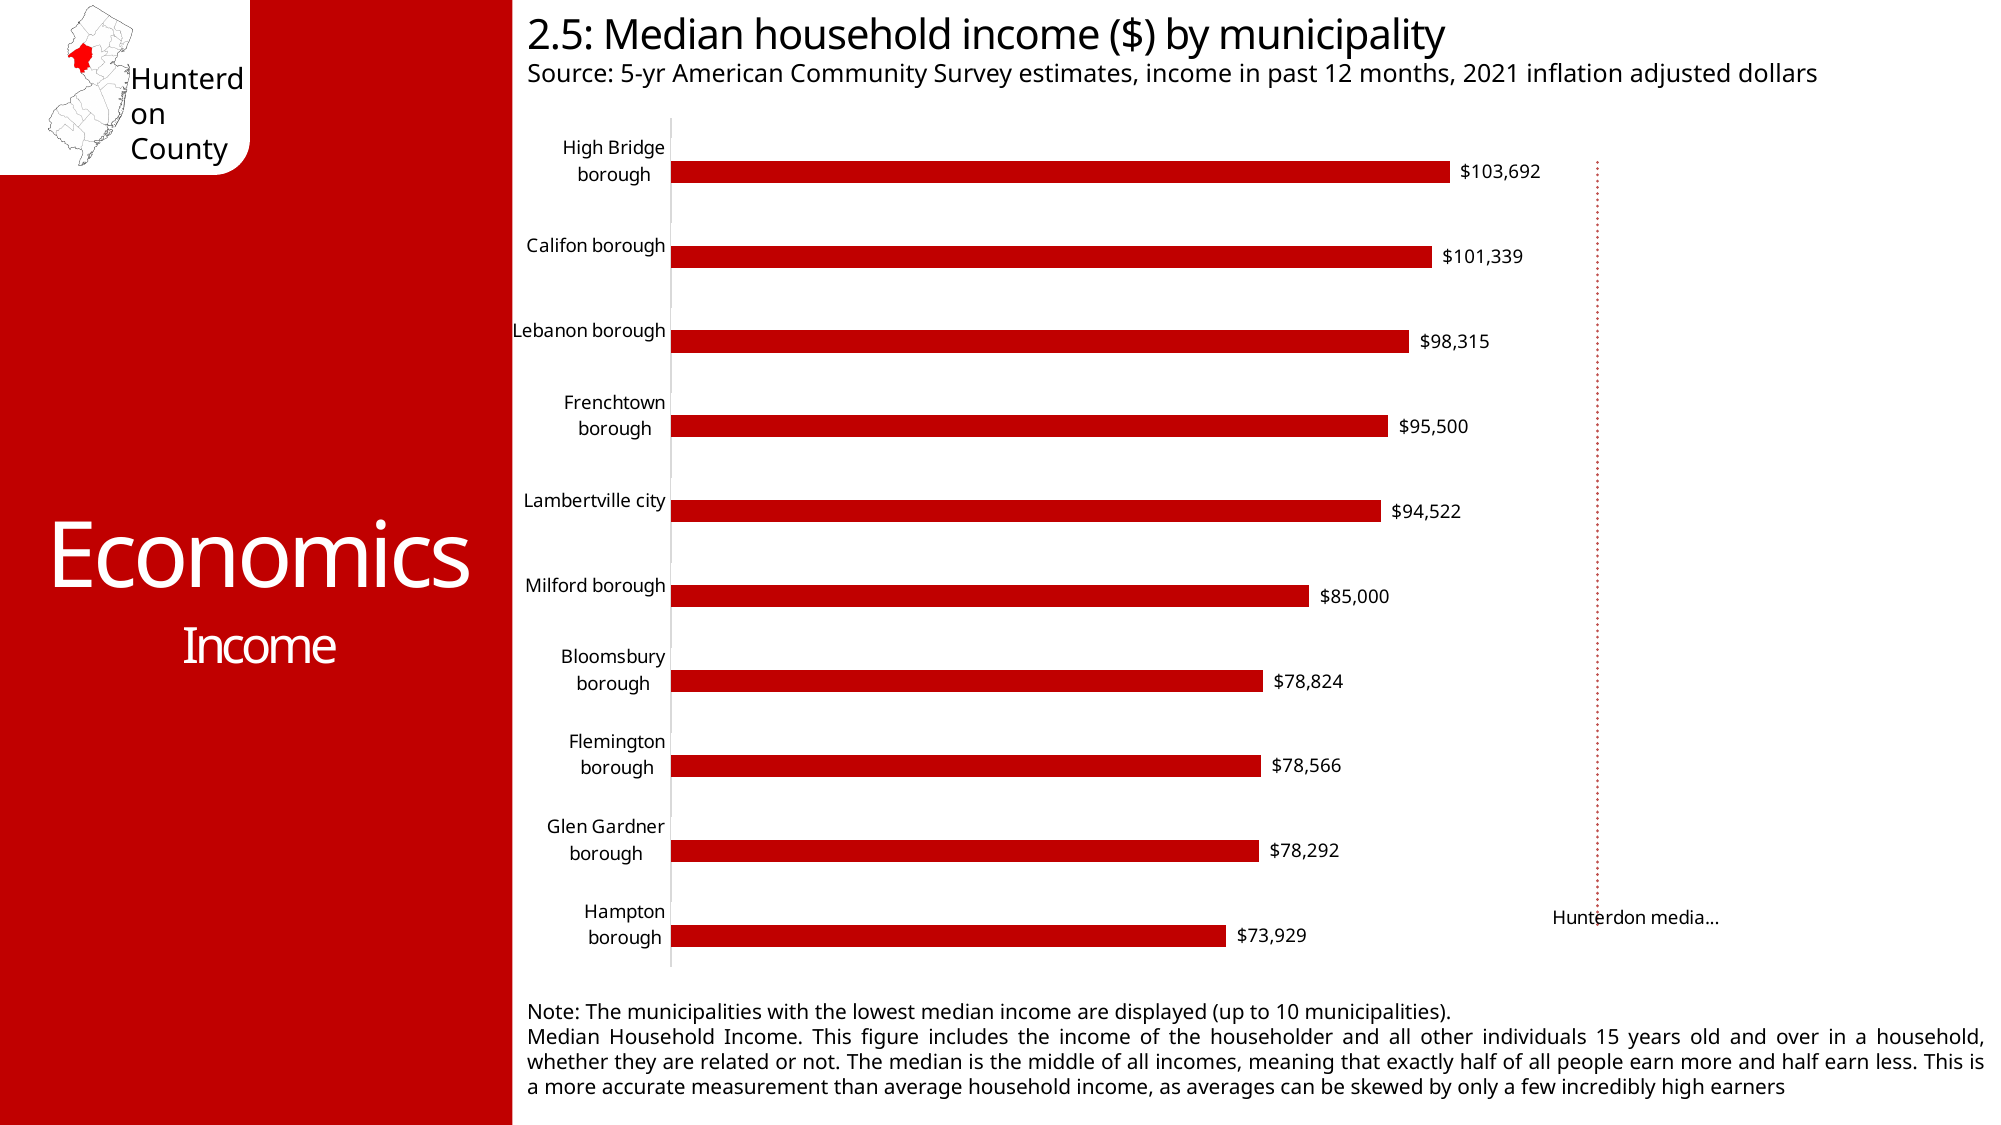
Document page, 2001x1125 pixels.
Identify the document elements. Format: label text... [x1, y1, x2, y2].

text_box Economics [3, 483, 506, 634]
text_box Source: 5-yr American Community Survey estimates, income in past 12 months, 2021 inflation adjusted dollars [512, 50, 1891, 94]
picture [48, 5, 133, 166]
text_box 2.5: Median household income ($) by municipality [512, 0, 1992, 65]
text_box Note: The municipalities with the lowest median income are displayed (up to 10 municipalities). Median Household Income. This figure includes the income of the householder and all other individuals 15 years old and over in a household, whether they are related or not. The median is the middle of all incomes, meaning that exactly half of all people earn more and half earn less. This is a more accurate measurement than average household income, as averages can be skewed by only a few incredibly high earners [512, 997, 2000, 1125]
text_box Income [4, 571, 506, 723]
chart [512, 95, 1992, 968]
